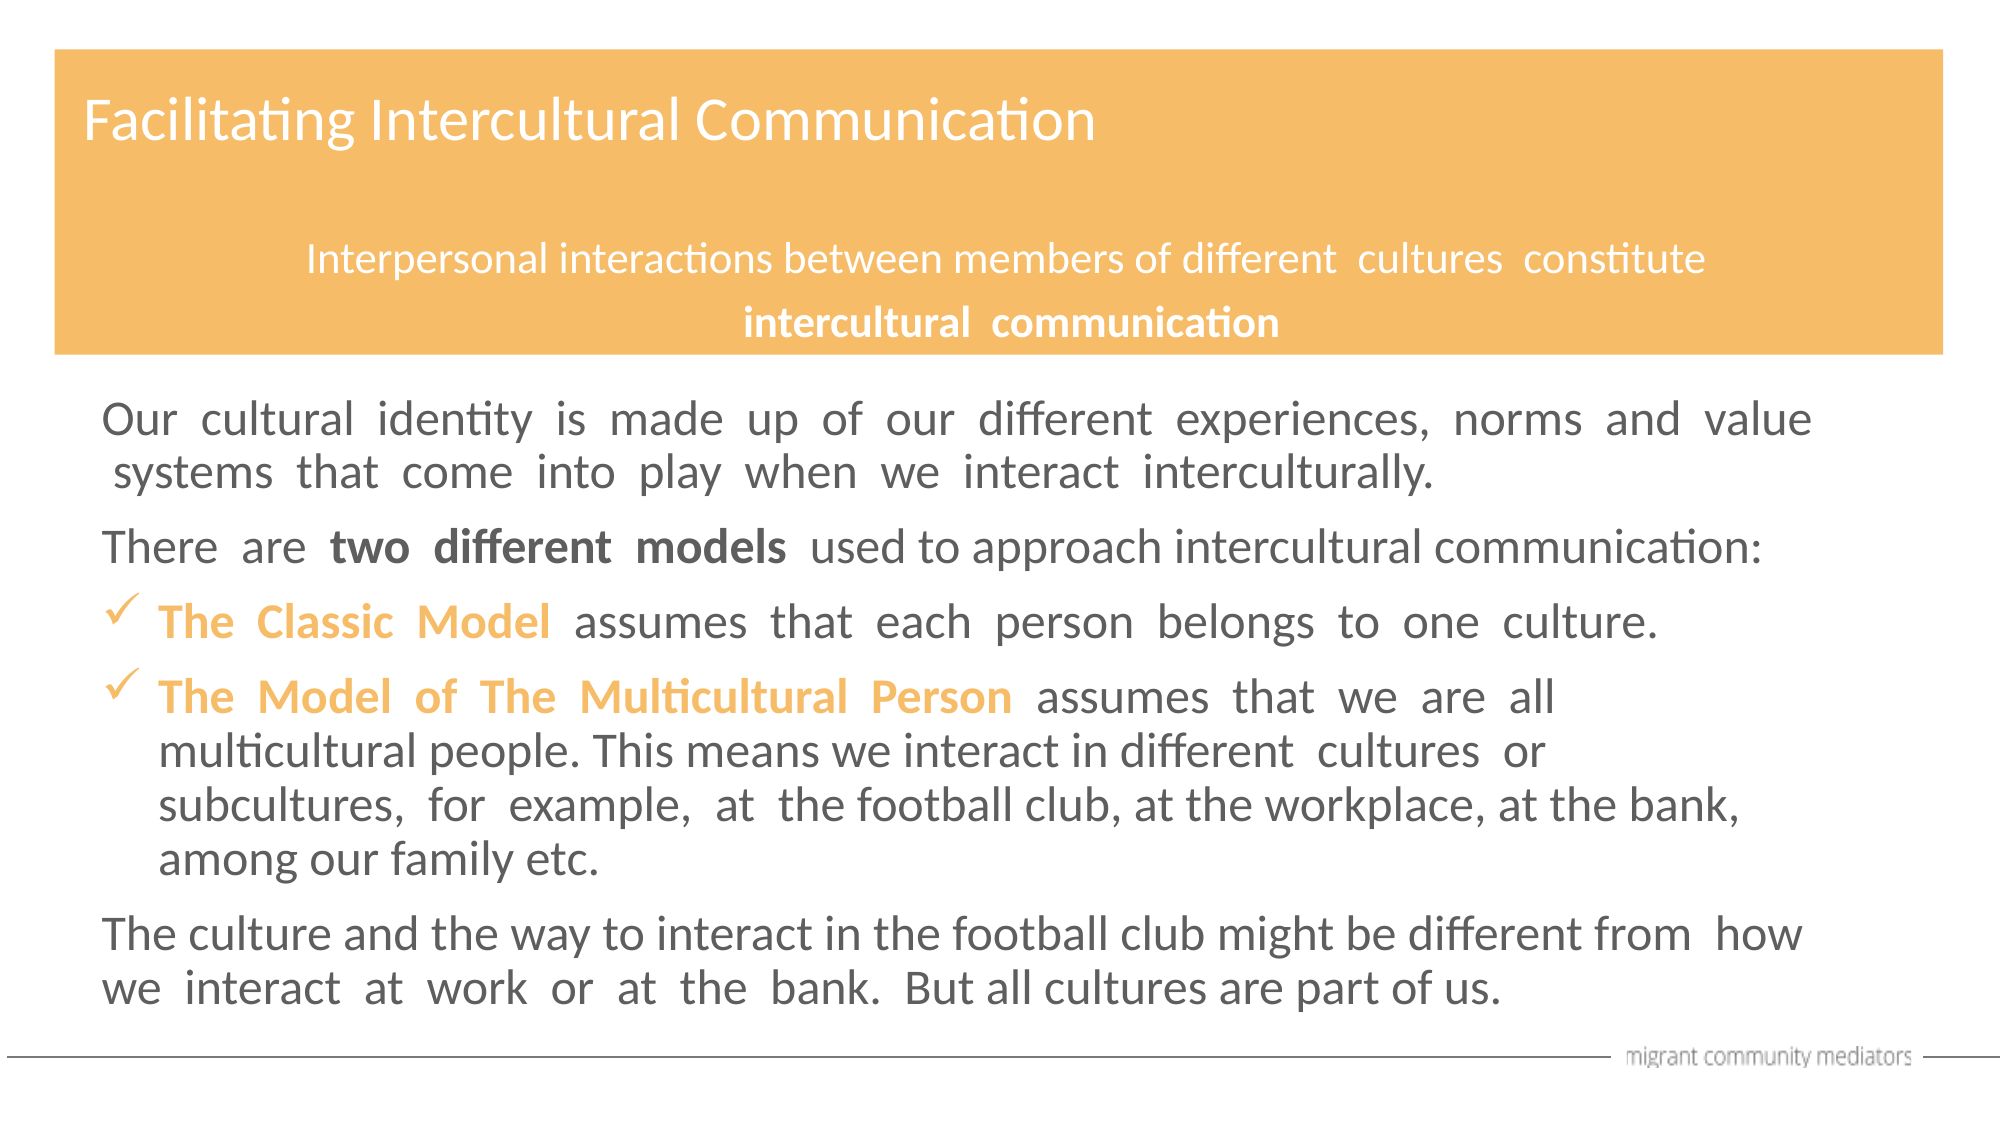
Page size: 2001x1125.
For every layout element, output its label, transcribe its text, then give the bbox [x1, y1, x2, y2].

list Our cultural identity is made up of our different experiences, norms and value systems that come into play when we interact interculturally. There are two different models used to approach intercultural communication: The Classic Model assumes that each person belongs to one culture. The Model of The Multicultural Person assumes that we are all multicultural people. This means we interact in different cultures or subcultures, for example, at the football club, at the workplace, at the bank, among our family etc. The culture and the way to interact in the football club might be different from how we interact at work or at the bank. But all cultures are part of us. [86, 384, 1832, 1069]
list Facilitating Intercultural Communication Interpersonal interactions between members of different cultures constitute intercultural communication [68, 79, 1956, 357]
